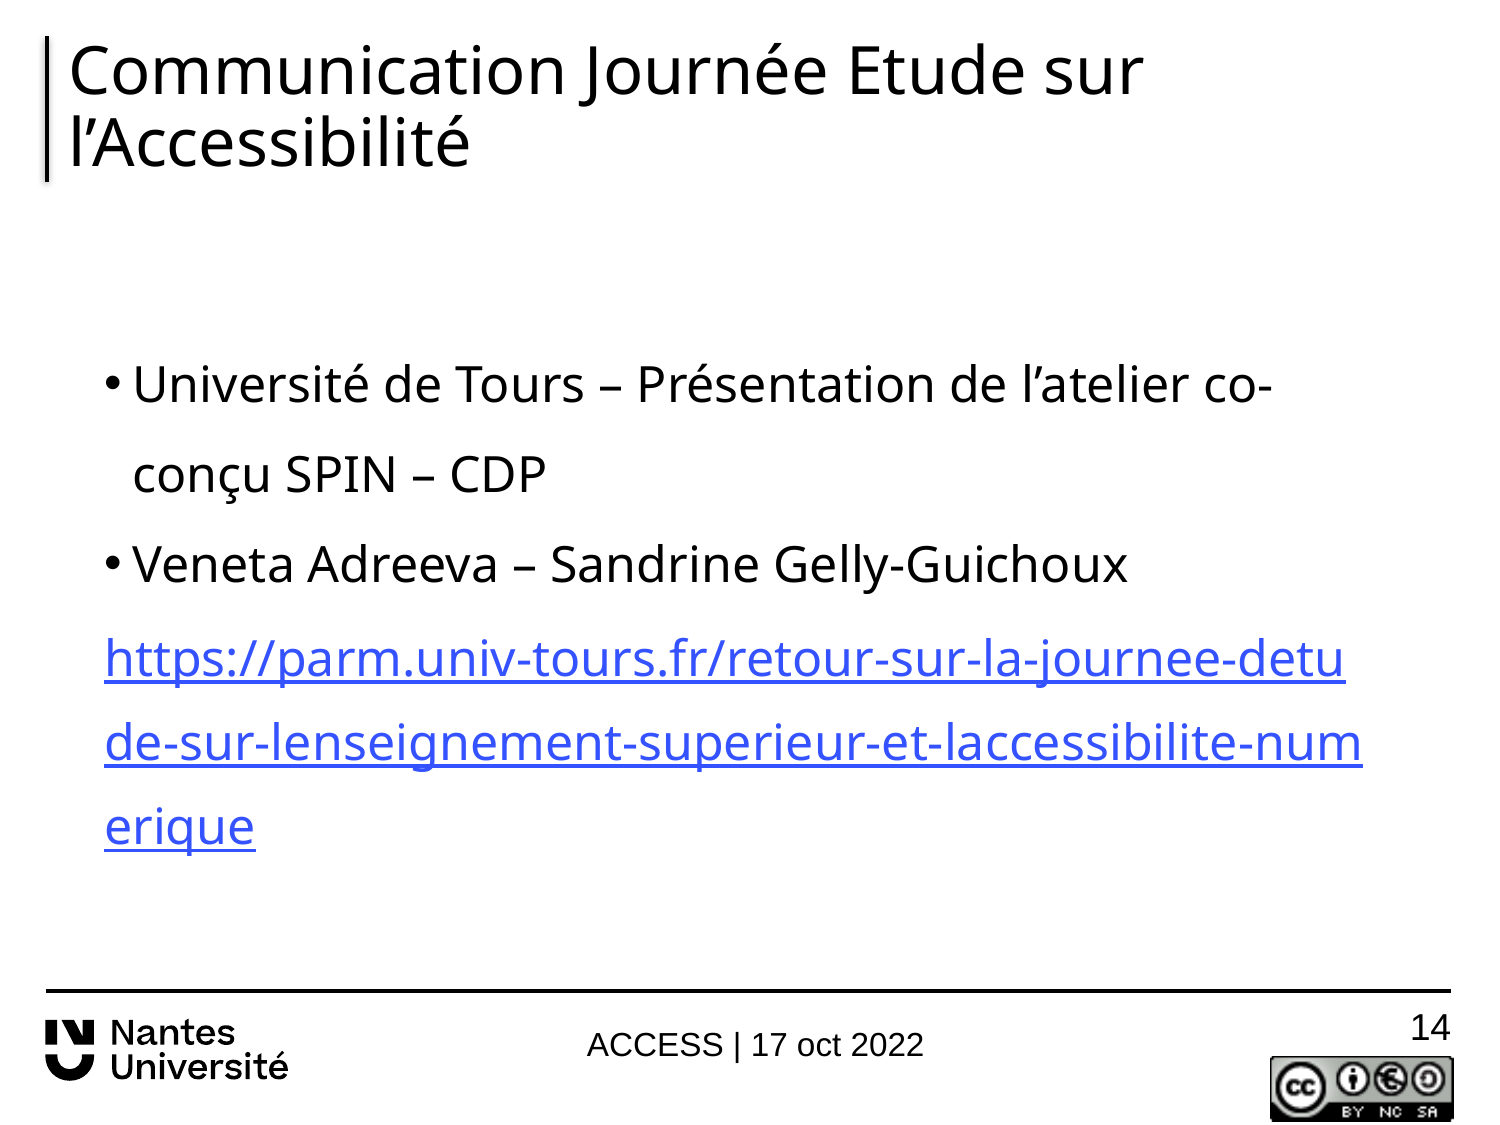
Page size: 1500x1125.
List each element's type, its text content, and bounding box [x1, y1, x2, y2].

slide_number 13 [1231, 1003, 1452, 1049]
list Université de Tours – Présentation de l’atelier co-conçu SPIN – CDP Veneta Adreeva – Sandrine Gelly-Guichoux https://parm.univ-tours.fr/retour-sur-la-journee-detude-sur-lenseignement-superieur-et-laccessibilite-numerique [104, 322, 1372, 768]
title Communication Journée Etude sur l’Accessibilité [68, 72, 1495, 146]
picture [1270, 1056, 1454, 1122]
footer ACCESS | 17 oct 2022 [348, 1023, 1164, 1064]
